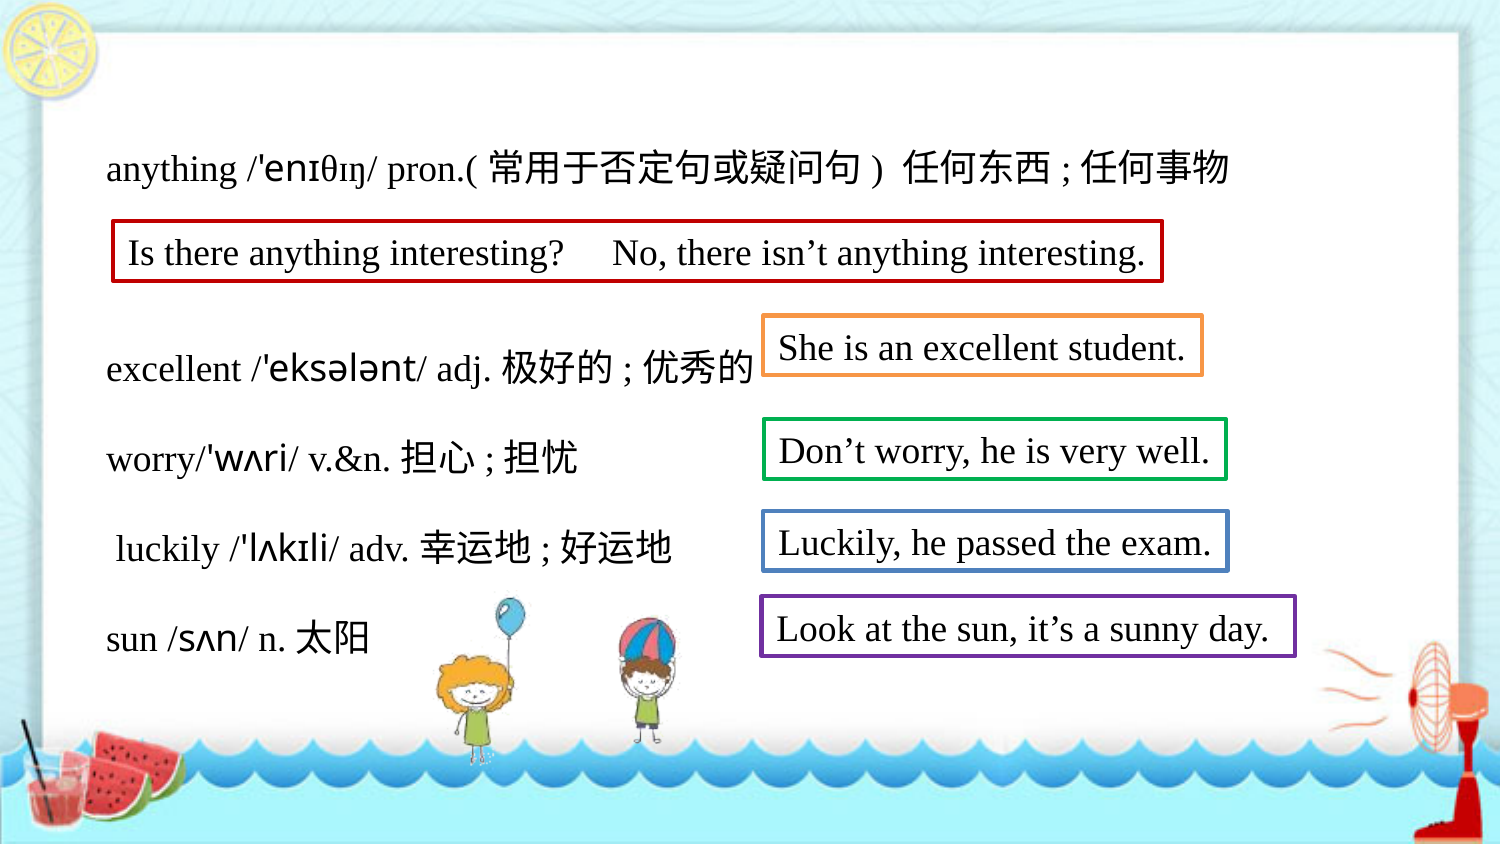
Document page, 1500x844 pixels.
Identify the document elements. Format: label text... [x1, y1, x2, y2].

text_box Is there anything interesting? No, there isn’t anything interesting. [111, 219, 1164, 283]
text_box Luckily, he passed the exam. [761, 509, 1230, 573]
text_box She is an excellent student. [761, 313, 1204, 377]
text_box excellent /'eksələnt/ adj.极好的;优秀的 worry/'wʌri/ v.&n.担心;担忧 luckily /'lʌkɪli/ adv.幸运地;好运地 sun /sʌn/ n.太阳 [91, 291, 786, 667]
text_box Look at the sun, it’s a sunny day. [759, 594, 1297, 658]
text_box Don’t worry, he is very well. [762, 417, 1228, 481]
text_box anything /'enɪθɪŋ/ pron.(常用于否定句或疑问句) 任何东西;任何事物 [91, 91, 1247, 286]
picture [0, 0, 1500, 844]
